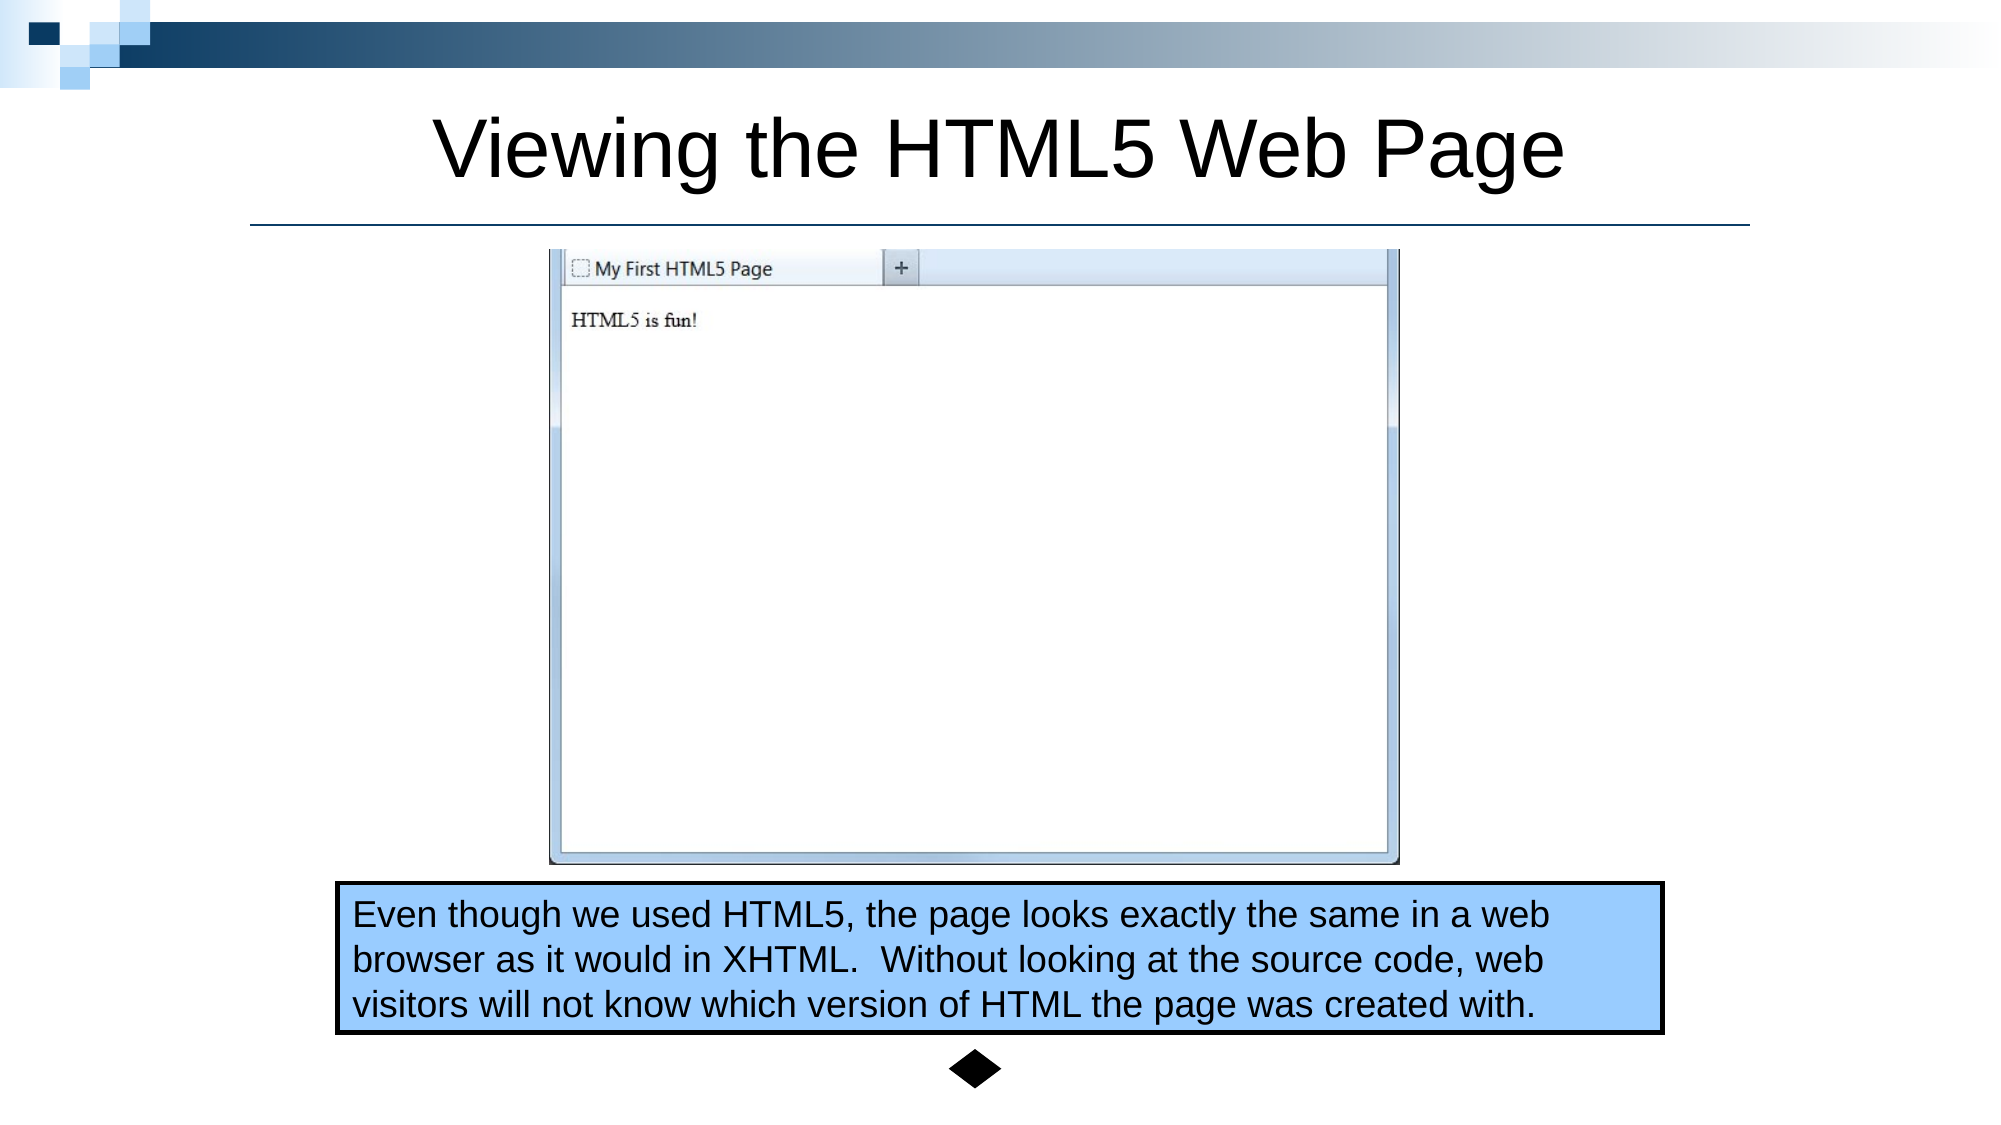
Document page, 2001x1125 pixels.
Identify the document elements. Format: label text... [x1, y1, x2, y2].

title Viewing the HTML5 Web Page [324, 75, 1675, 213]
text_box [950, 1050, 1001, 1088]
text_box Even though we used HTML5, the page looks exactly the same in a web browser as it would in XHTML. Without looking at the source code, web visitors will not know which version of HTML the page was created with. [337, 882, 1663, 1033]
picture [549, 249, 1401, 866]
